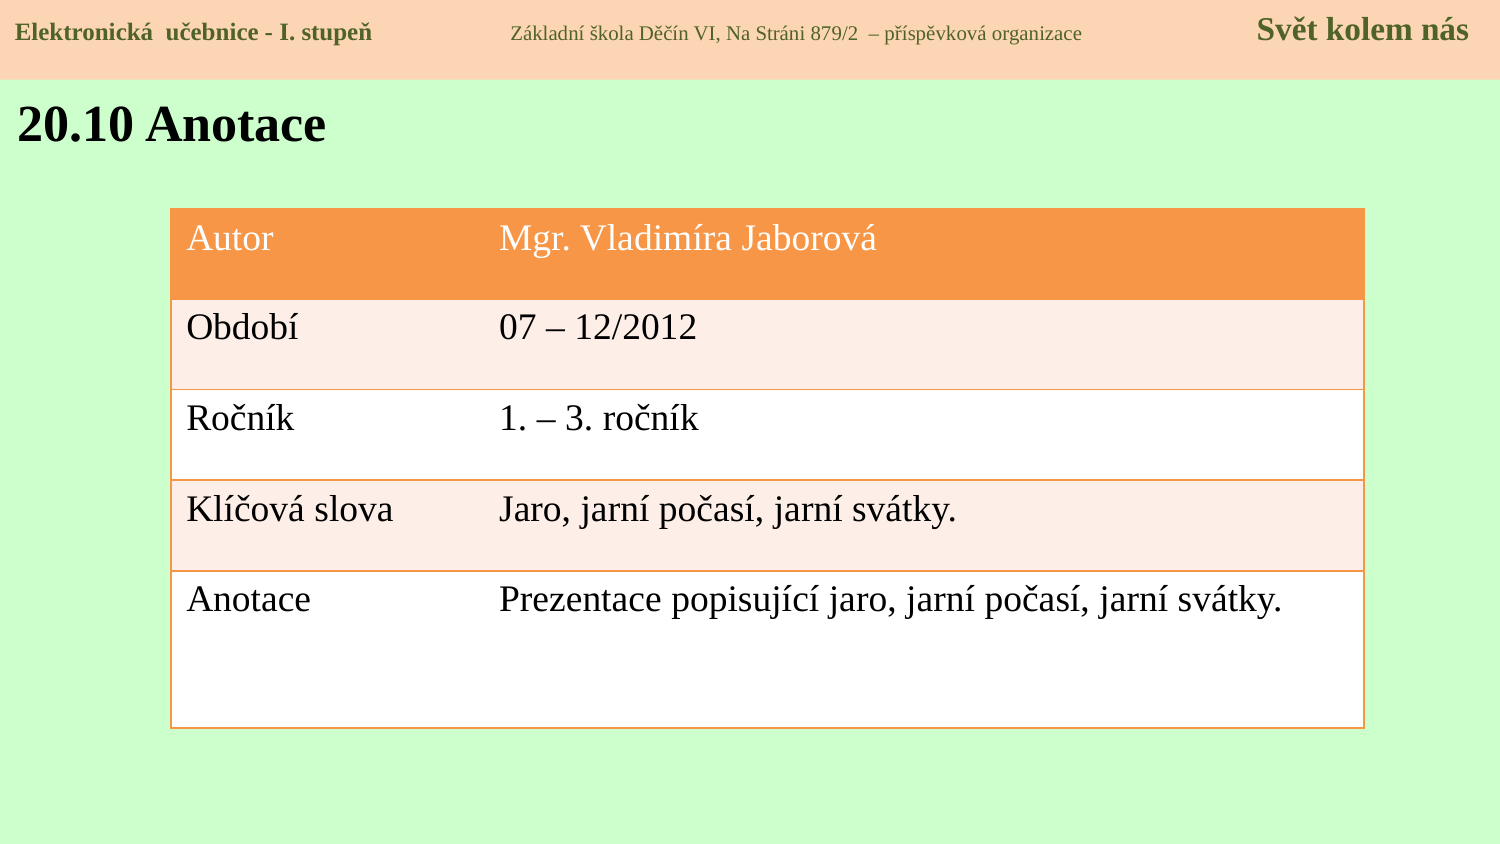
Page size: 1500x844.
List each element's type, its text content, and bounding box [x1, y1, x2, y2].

text_box 20.10 Anotace [3, 81, 632, 180]
table_cell Anotace [172, 572, 484, 727]
table_cell Období [172, 300, 484, 389]
table_cell 1. – 3. ročník [484, 390, 1363, 479]
table_cell 07 – 12/2012 [484, 300, 1363, 389]
table_cell Ročník [172, 390, 484, 479]
table_cell Prezentace popisující jaro, jarní počasí, jarní svátky. [484, 572, 1363, 727]
table_header Autor [172, 210, 484, 298]
table_cell Jaro, jarní počasí, jarní svátky. [484, 481, 1363, 570]
table_cell Klíčová slova [172, 481, 484, 570]
table_header Mgr. Vladimíra Jaborová [484, 210, 1363, 298]
text_box Elektronická učebnice - I. stupeň Základní škola Děčín VI, Na Stráni 879/2 – příspěvková organizace Svět kolem nás [0, 0, 1500, 80]
